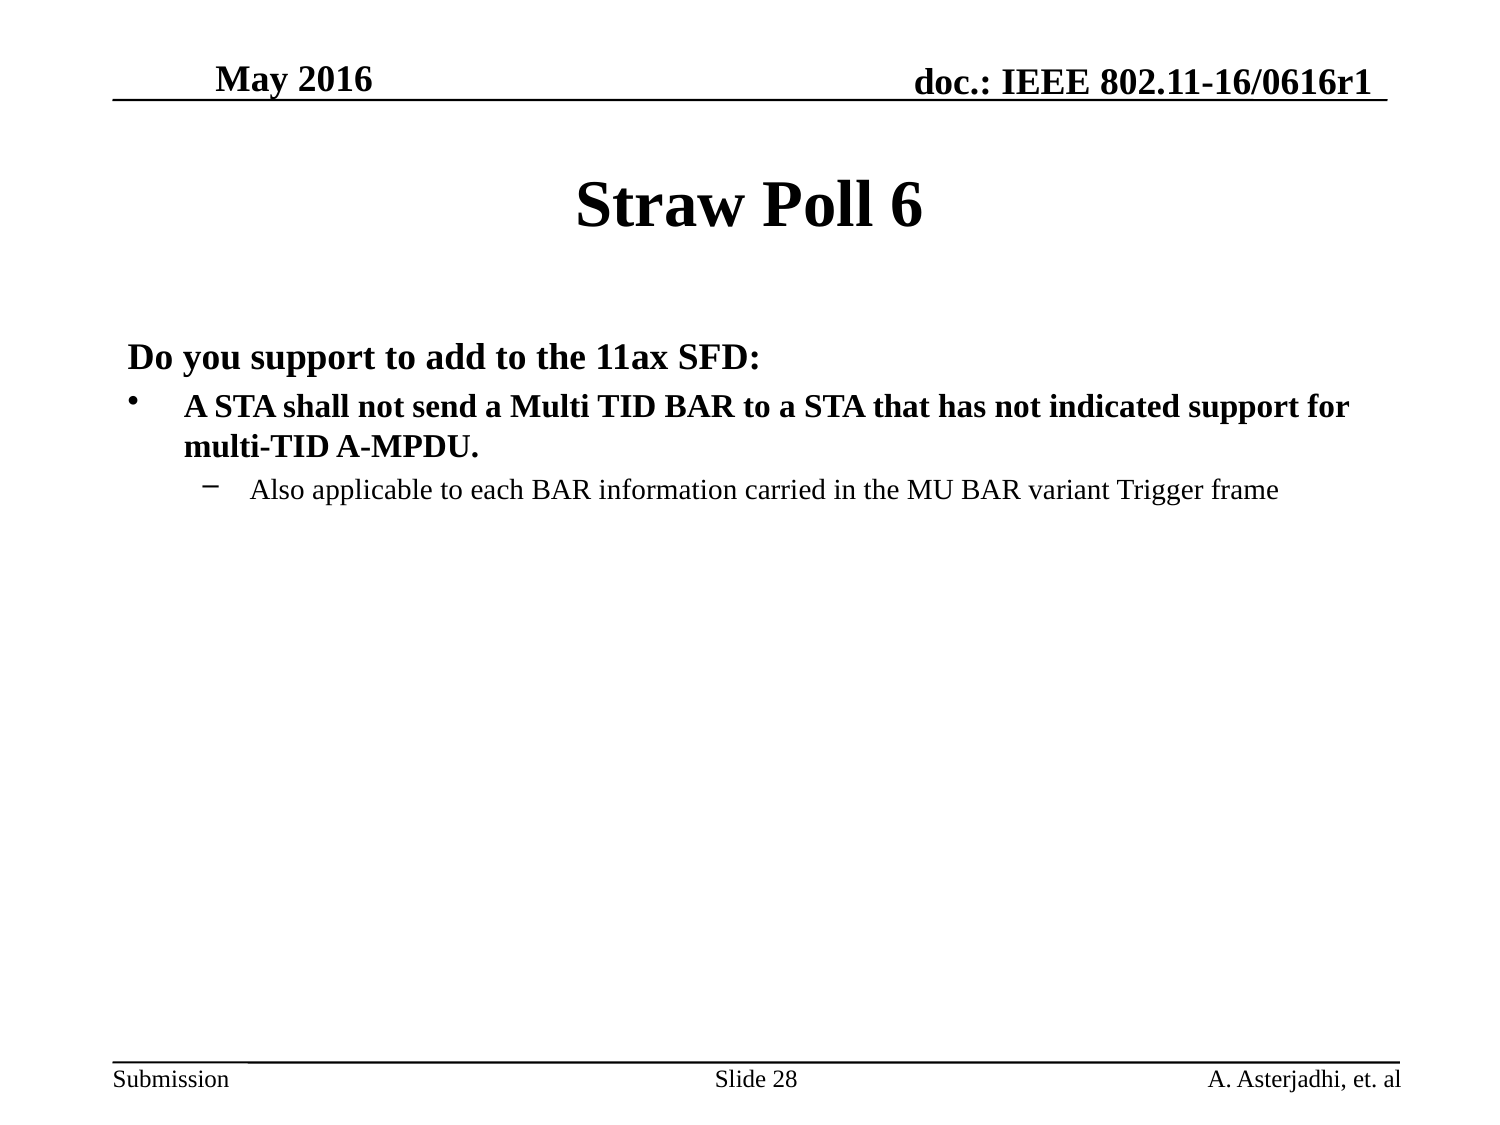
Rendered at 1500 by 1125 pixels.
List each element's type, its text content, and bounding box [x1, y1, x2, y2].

slide_number Slide 28 [712, 1061, 801, 1093]
title Straw Poll 6 [112, 112, 1388, 288]
footer A. Asterjadhi, et. al [949, 1061, 1402, 1093]
list Do you support to add to the 11ax SFD: A STA shall not send a Multi TID BAR to a STA that has not indicated support for multi-TID A-MPDU. Also applicable to each BAR information carried in the MU BAR variant Trigger frame [112, 324, 1388, 1001]
